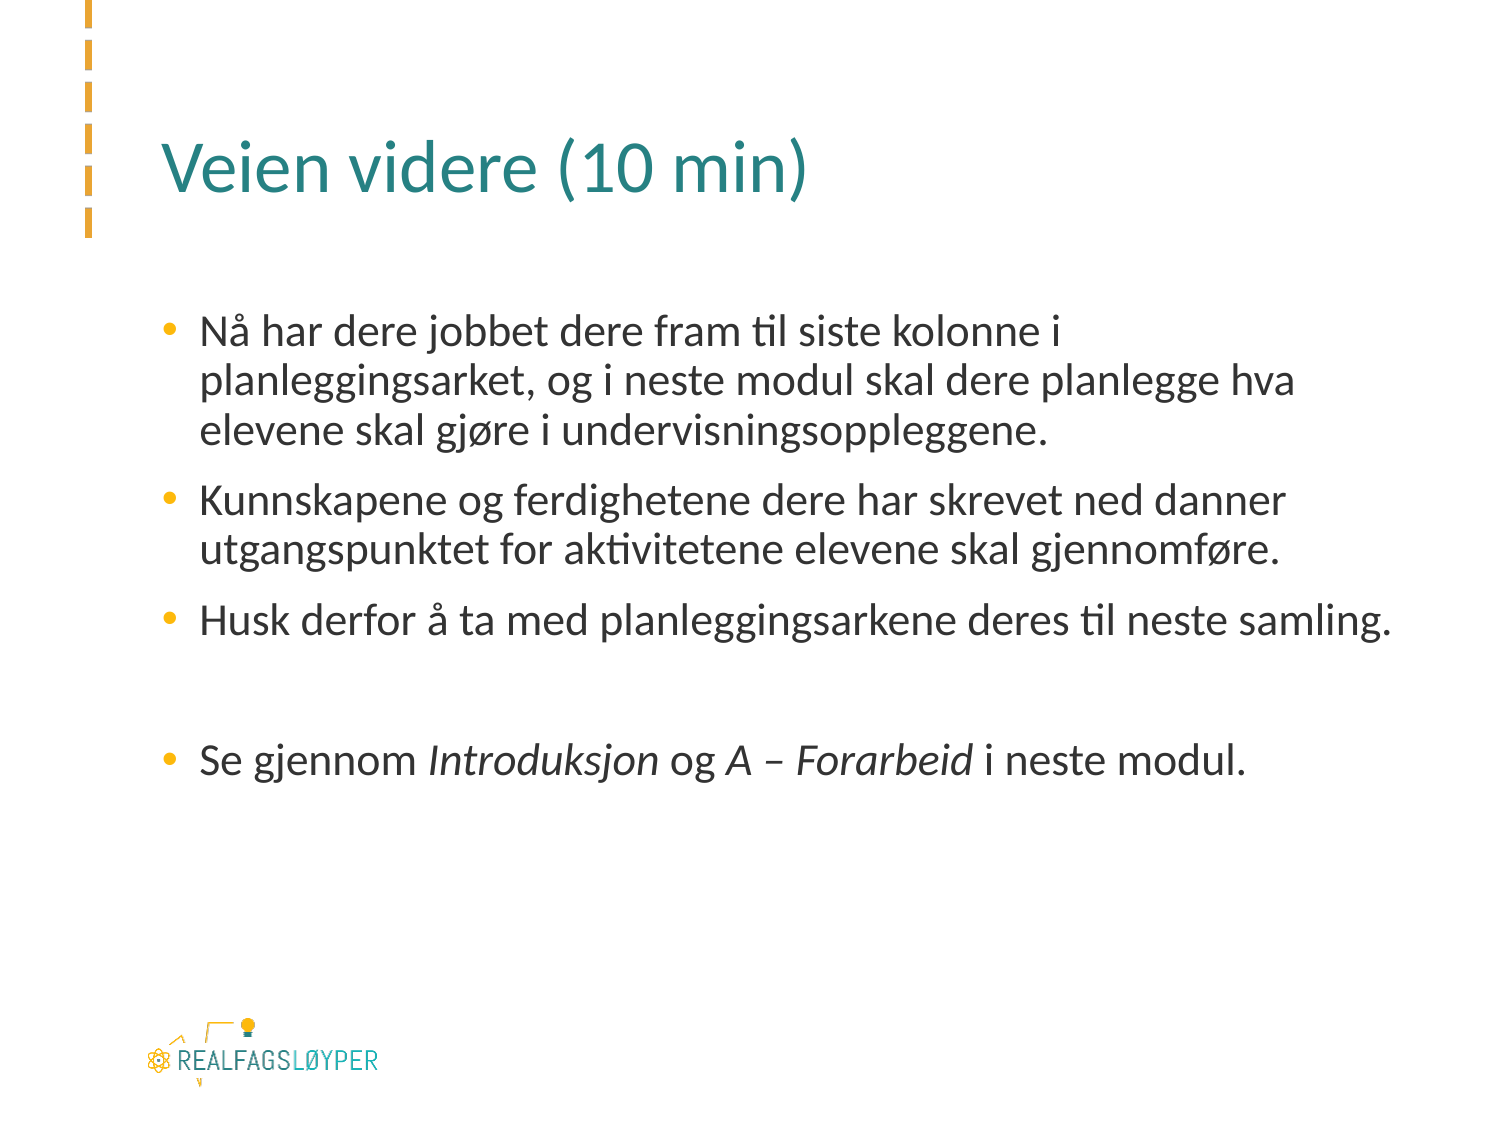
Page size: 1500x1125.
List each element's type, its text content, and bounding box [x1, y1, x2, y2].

title Veien videre (10 min) [146, 59, 1391, 278]
picture [85, 0, 92, 238]
list Nå har dere jobbet dere fram til siste kolonne i planleggingsarket, og i neste modul skal dere planlegge hva elevene skal gjøre i undervisningsoppleggene. Kunnskapene og ferdighetene dere har skrevet ned danner utgangspunktet for aktivitetene elevene skal gjennomføre. Husk derfor å ta med planleggingsarkene deres til neste samling. Se gjennom Introduksjon og A – Forarbeid i neste modul. [146, 299, 1419, 986]
picture [146, 1018, 380, 1089]
